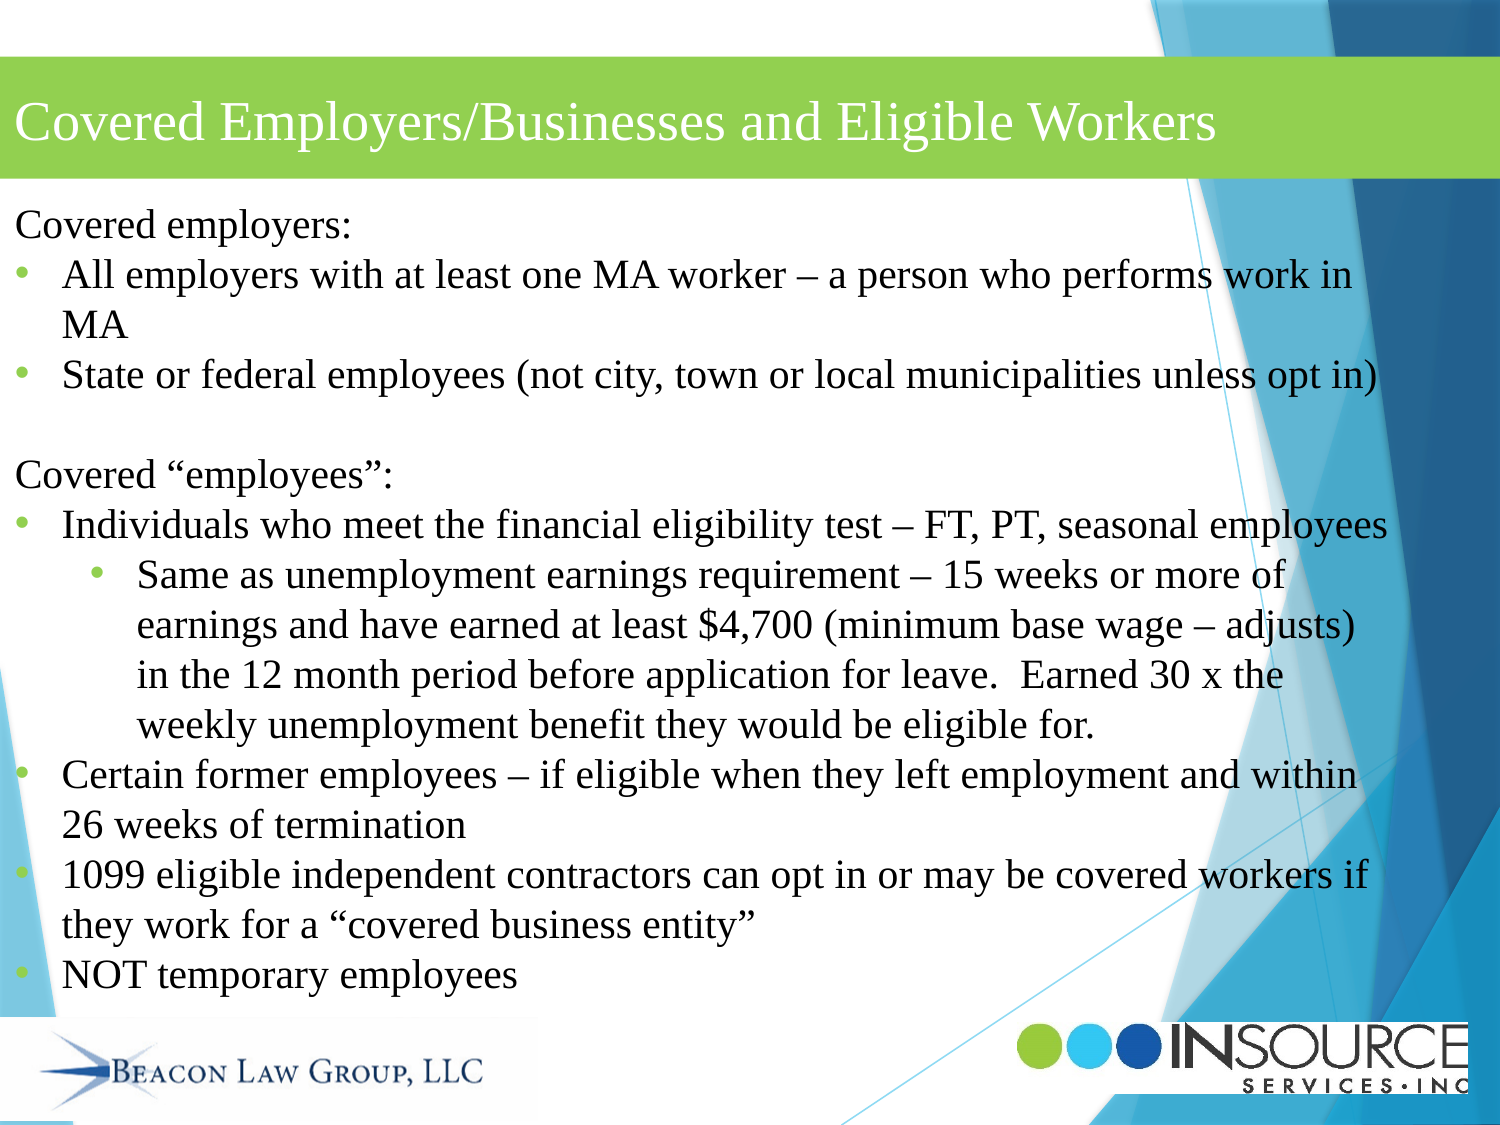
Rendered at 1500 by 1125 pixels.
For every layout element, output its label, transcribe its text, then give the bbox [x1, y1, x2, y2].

text_box Covered employers: All employers with at least one MA worker – a person who performs work in MA State or federal employees (not city, town or local municipalities unless opt in) Covered “employees”: Individuals who meet the financial eligibility test – FT, PT, seasonal employees Same as unemployment earnings requirement – 15 weeks or more of earnings and have earned at least $4,700 (minimum base wage – adjusts) in the 12 month period before application for leave. Earned 30 x the weekly unemployment benefit they would be eligible for. Certain former employees – if eligible when they left employment and within 26 weeks of termination 1099 eligible independent contractors can opt in or may be covered workers if they work for a “covered business entity” NOT temporary employees [0, 189, 1408, 1050]
text_box Covered Employers/Businesses and Eligible Workers [0, 55, 1500, 180]
picture [0, 1016, 539, 1121]
picture [1016, 1021, 1469, 1095]
